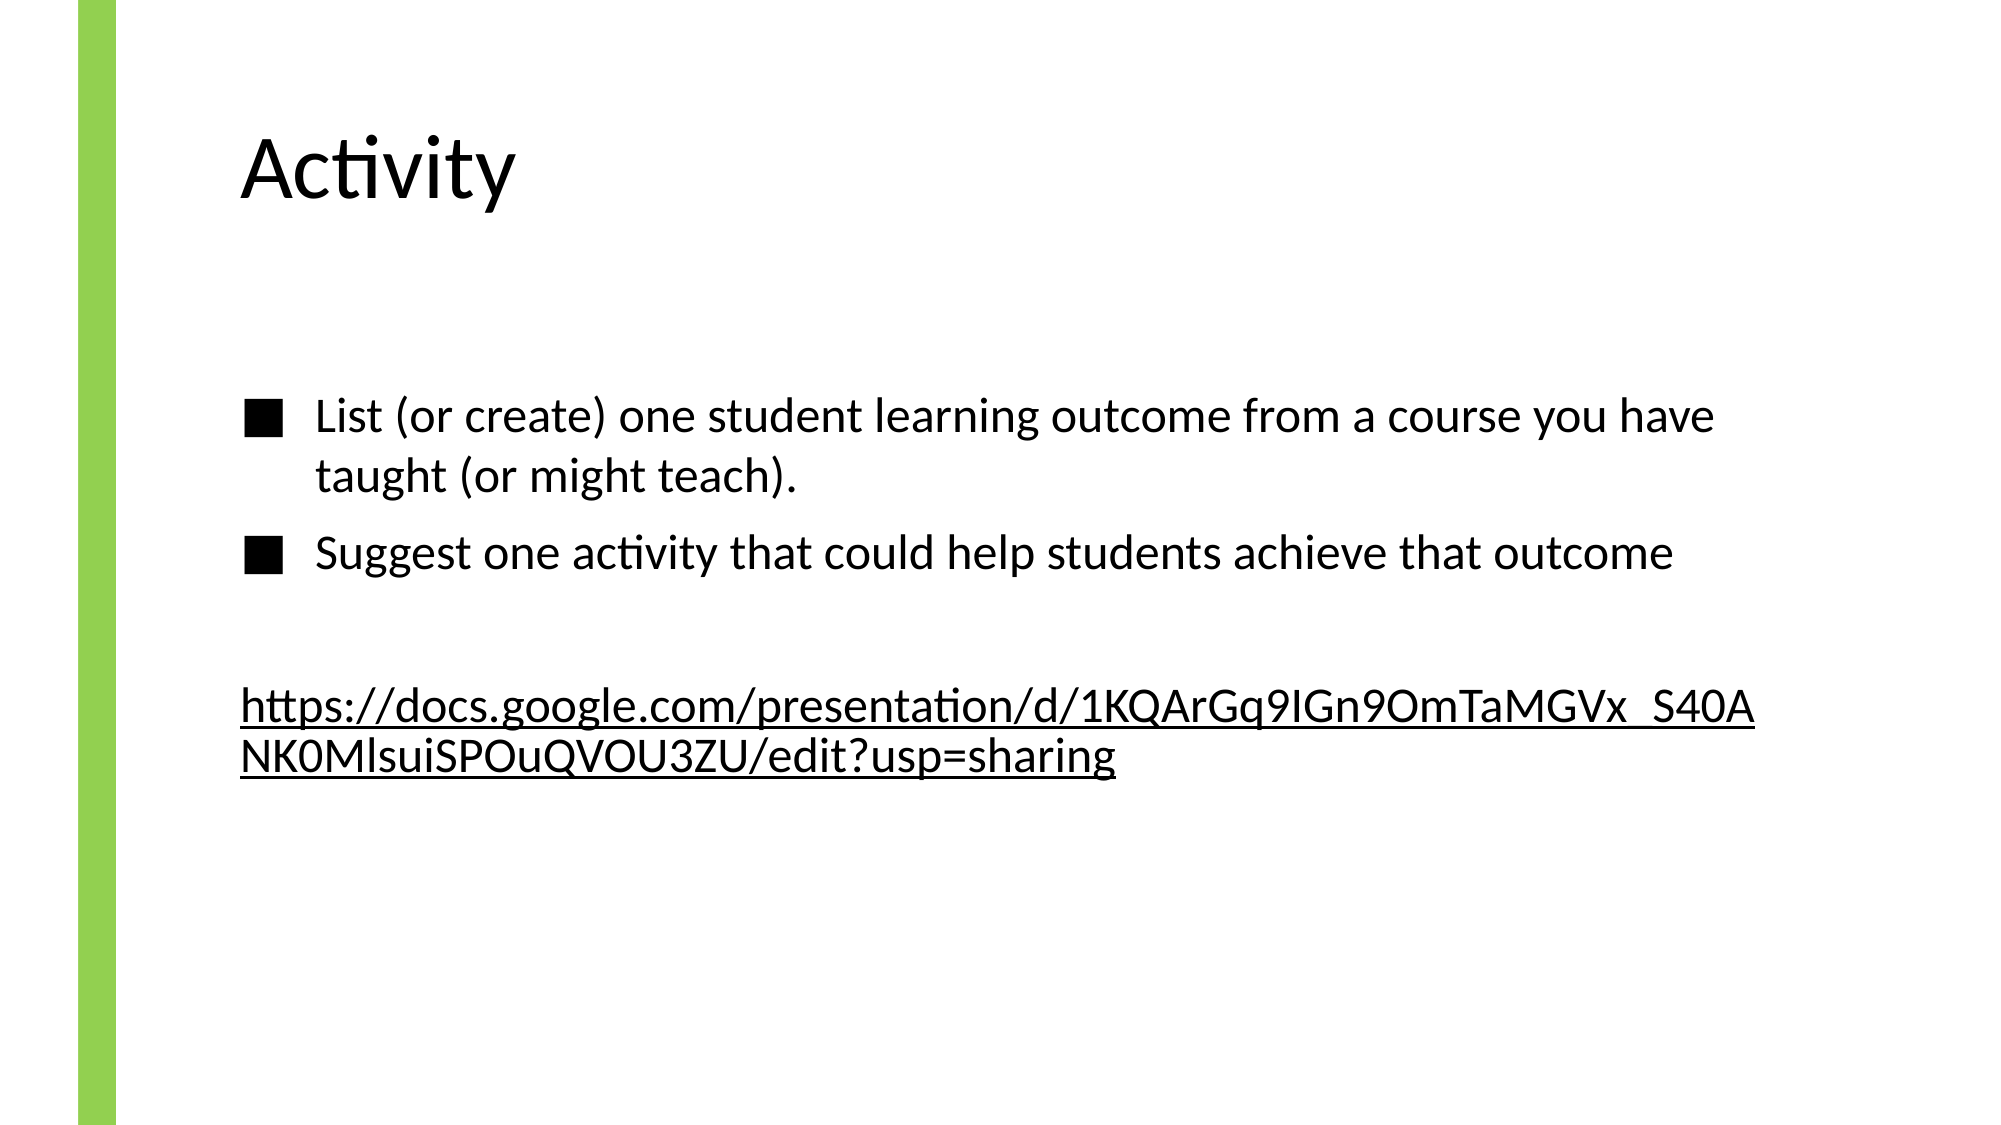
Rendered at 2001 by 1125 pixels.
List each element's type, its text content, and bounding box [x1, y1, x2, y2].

title Activity [225, 112, 1800, 357]
list List (or create) one student learning outcome from a course you have taught (or might teach). Suggest one activity that could help students achieve that outcome https://docs.google.com/presentation/d/1KQArGq9IGn9OmTaMGVx_S40ANK0MlsuiSPOuQVOU3ZU/edit?usp=sharing [225, 375, 1800, 963]
